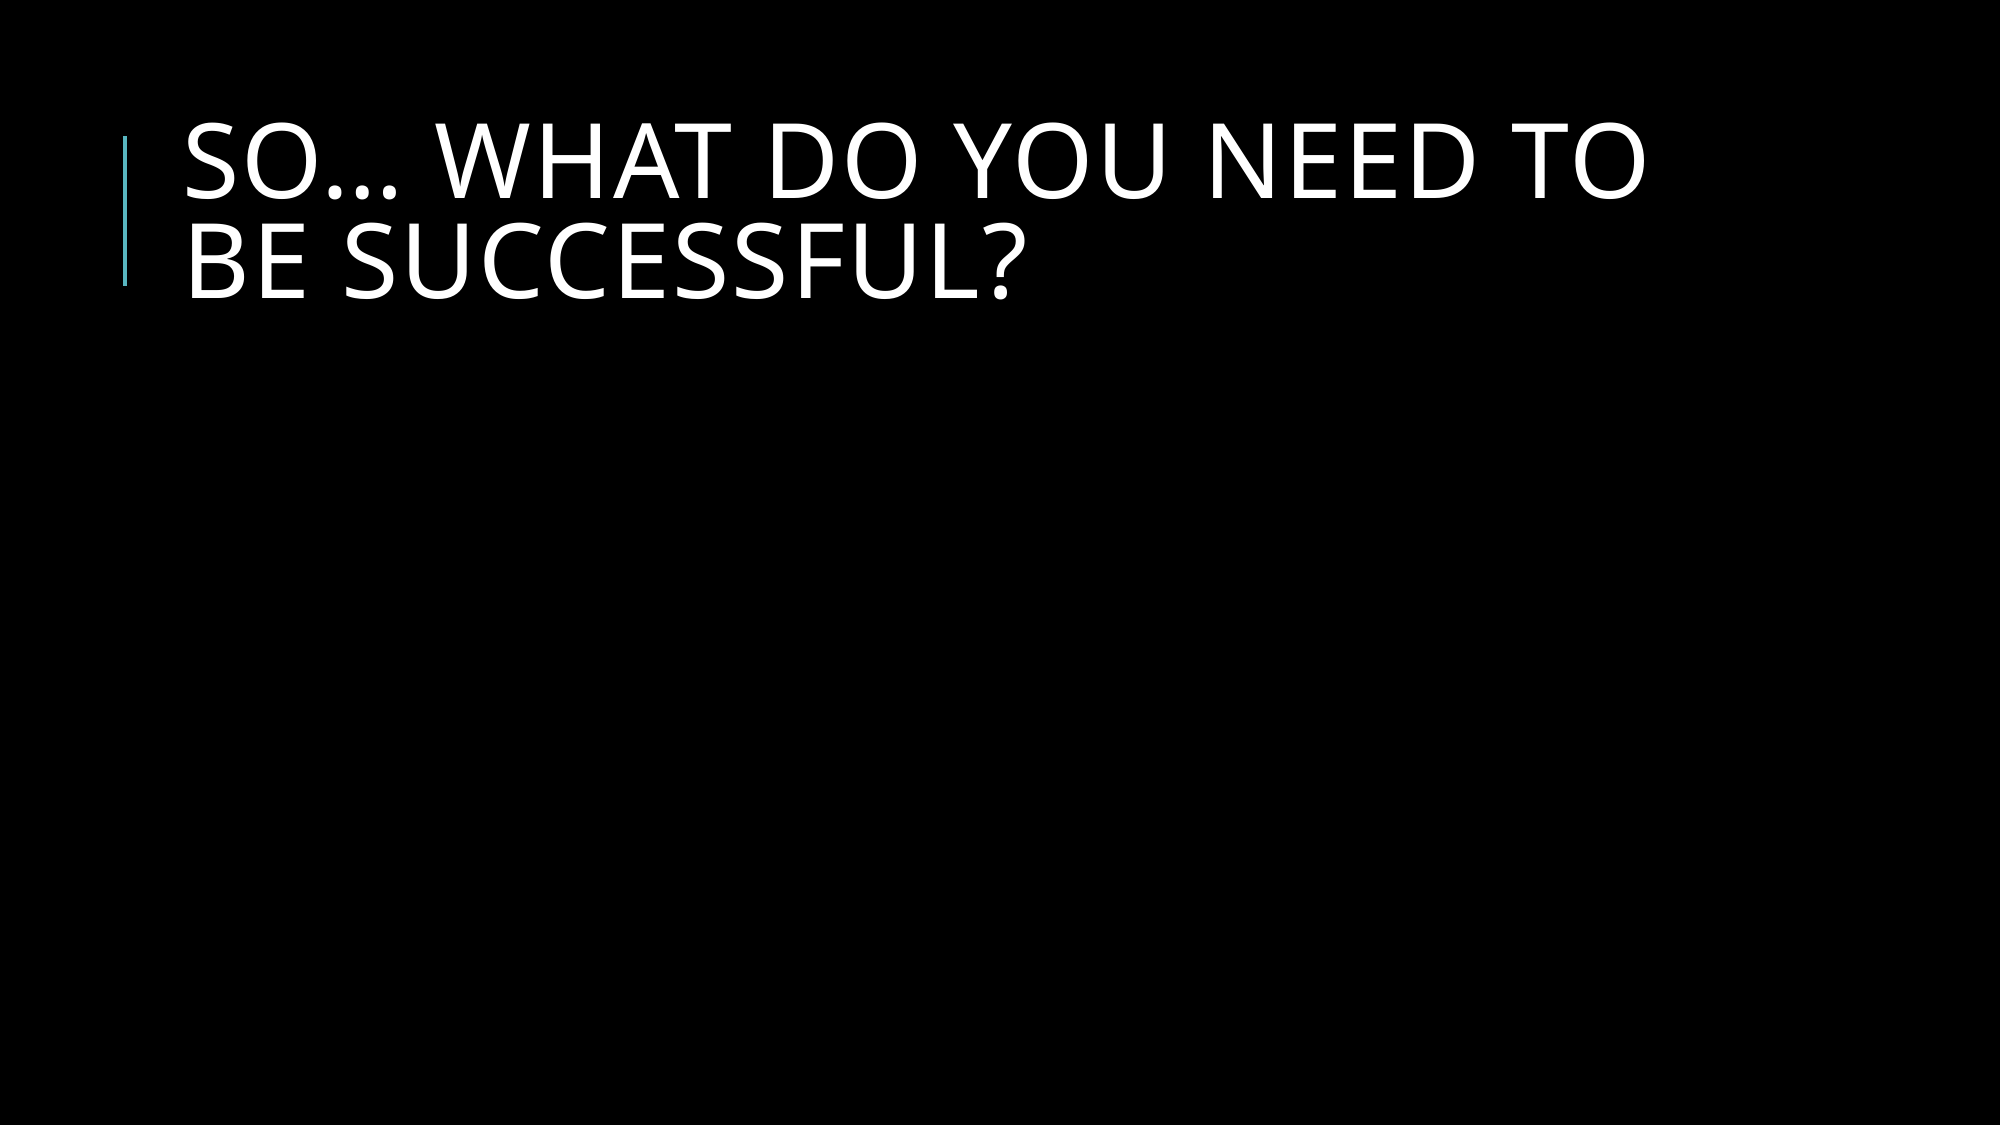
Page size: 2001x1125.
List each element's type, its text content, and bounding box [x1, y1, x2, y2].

title So… What do you Need to be Successful? [168, 96, 1763, 342]
